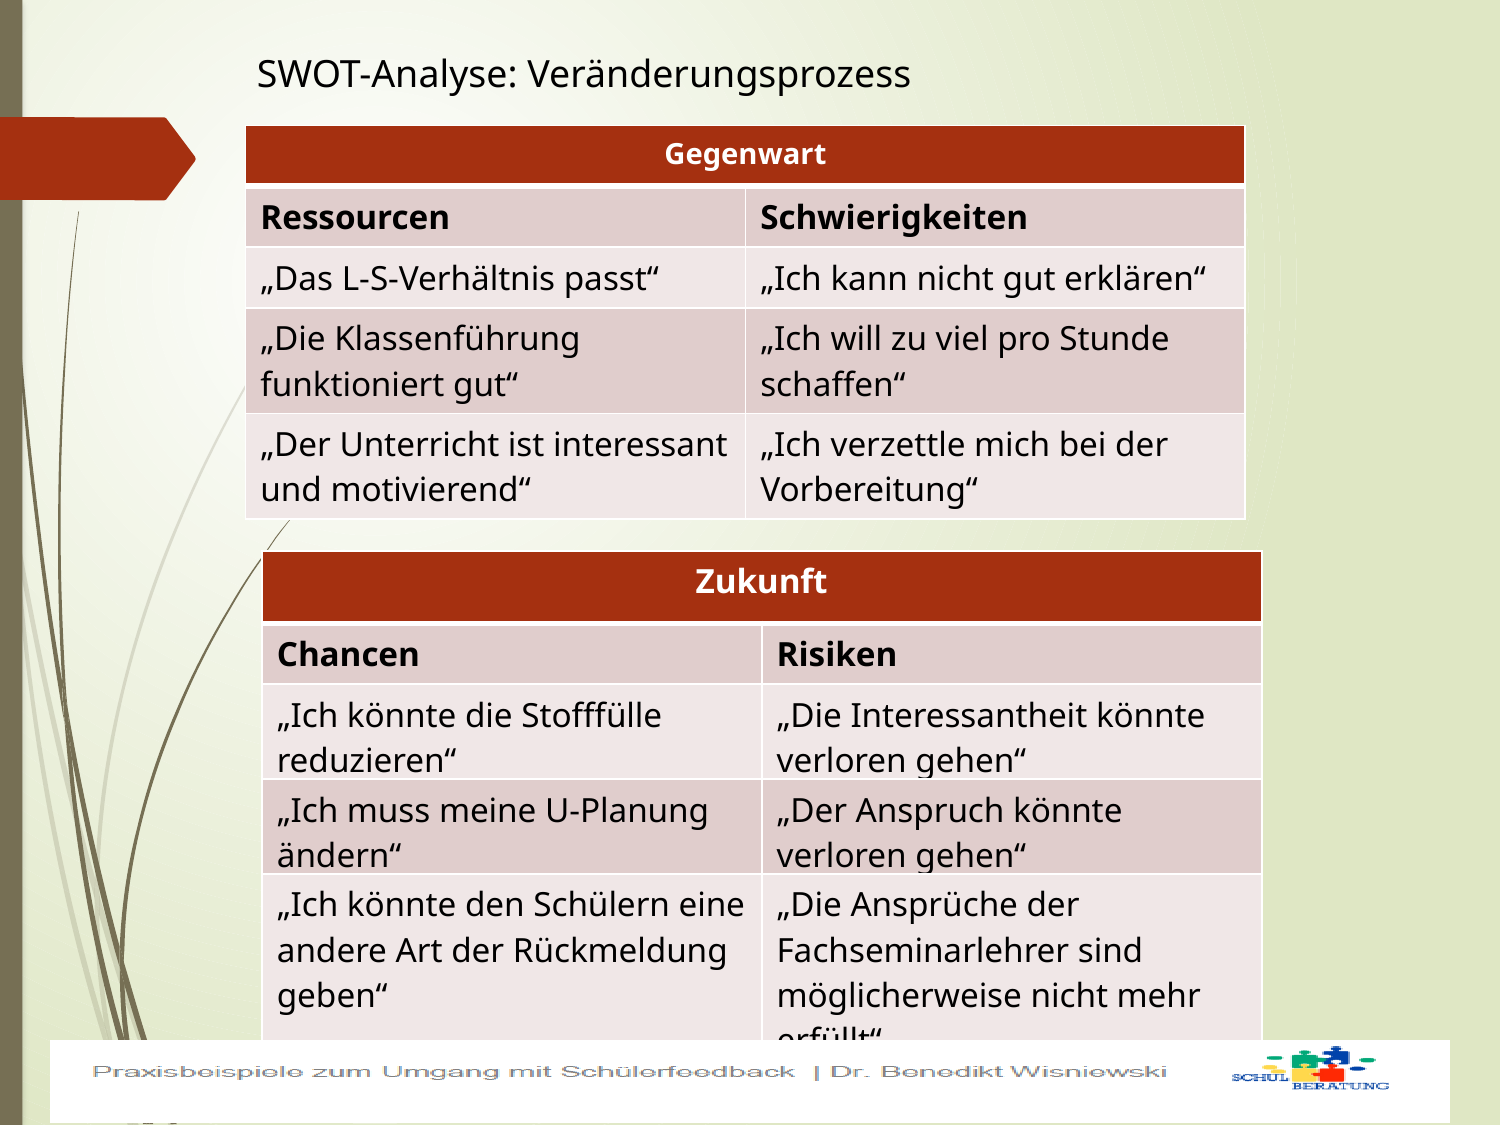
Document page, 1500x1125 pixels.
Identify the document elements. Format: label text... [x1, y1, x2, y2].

table_cell „Ich muss meine U-Planung ändern“ [263, 780, 761, 873]
table_cell Risiken [763, 626, 1261, 683]
table_cell Ressourcen [246, 189, 745, 246]
table_cell „Der Unterricht ist interessant und motivierend“ [246, 414, 745, 518]
picture [50, 1040, 1450, 1124]
table_cell Schwierigkeiten [746, 189, 1244, 246]
table_cell „Ich kann nicht gut erklären“ [746, 248, 1244, 307]
table_cell „Ich könnte den Schülern eine andere Art der Rückmeldung geben“ [263, 875, 761, 1039]
table_cell „Das L-S-Verhältnis passt“ [246, 248, 745, 307]
table_cell „Ich will zu viel pro Stunde schaffen“ [746, 309, 1244, 413]
table_cell Chancen [263, 626, 761, 683]
table_cell „Die Ansprüche der Fachseminarlehrer sind möglicherweise nicht mehr erfüllt“ [763, 875, 1261, 1039]
table_header Zukunft [263, 552, 1261, 621]
table_cell „Die Klassenführung funktioniert gut“ [246, 309, 745, 413]
table_cell „Die Interessantheit könnte verloren gehen“ [763, 685, 1261, 778]
table_cell „Ich verzettle mich bei der Vorbereitung“ [746, 414, 1244, 518]
text_box SWOT-Analyse: Veränderungsprozess [242, 42, 1282, 103]
table_cell „Der Anspruch könnte verloren gehen“ [763, 780, 1261, 873]
table_header Gegenwart [246, 126, 1244, 183]
table_cell „Ich könnte die Stofffülle reduzieren“ [263, 685, 761, 778]
